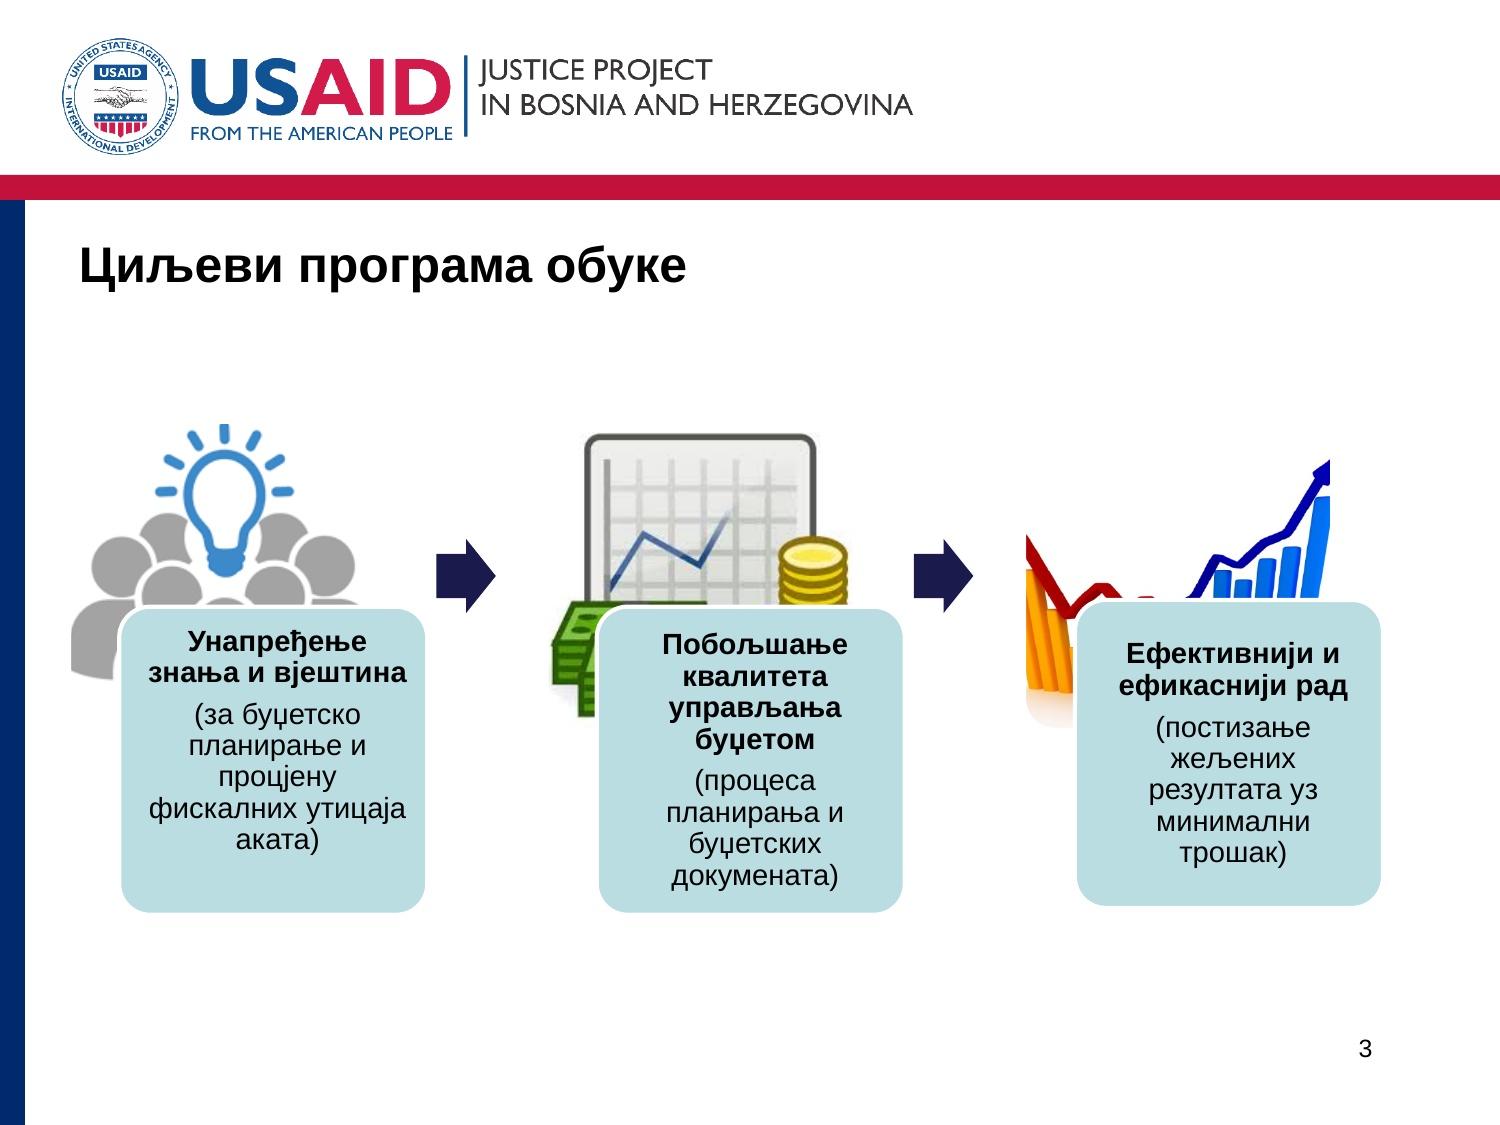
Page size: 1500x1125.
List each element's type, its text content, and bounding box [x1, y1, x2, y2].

slide_number 3 [1074, 1046, 1388, 1101]
title Циљеви програма обуке [64, 224, 1339, 292]
picture [62, 38, 913, 155]
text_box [68, 290, 1384, 1047]
